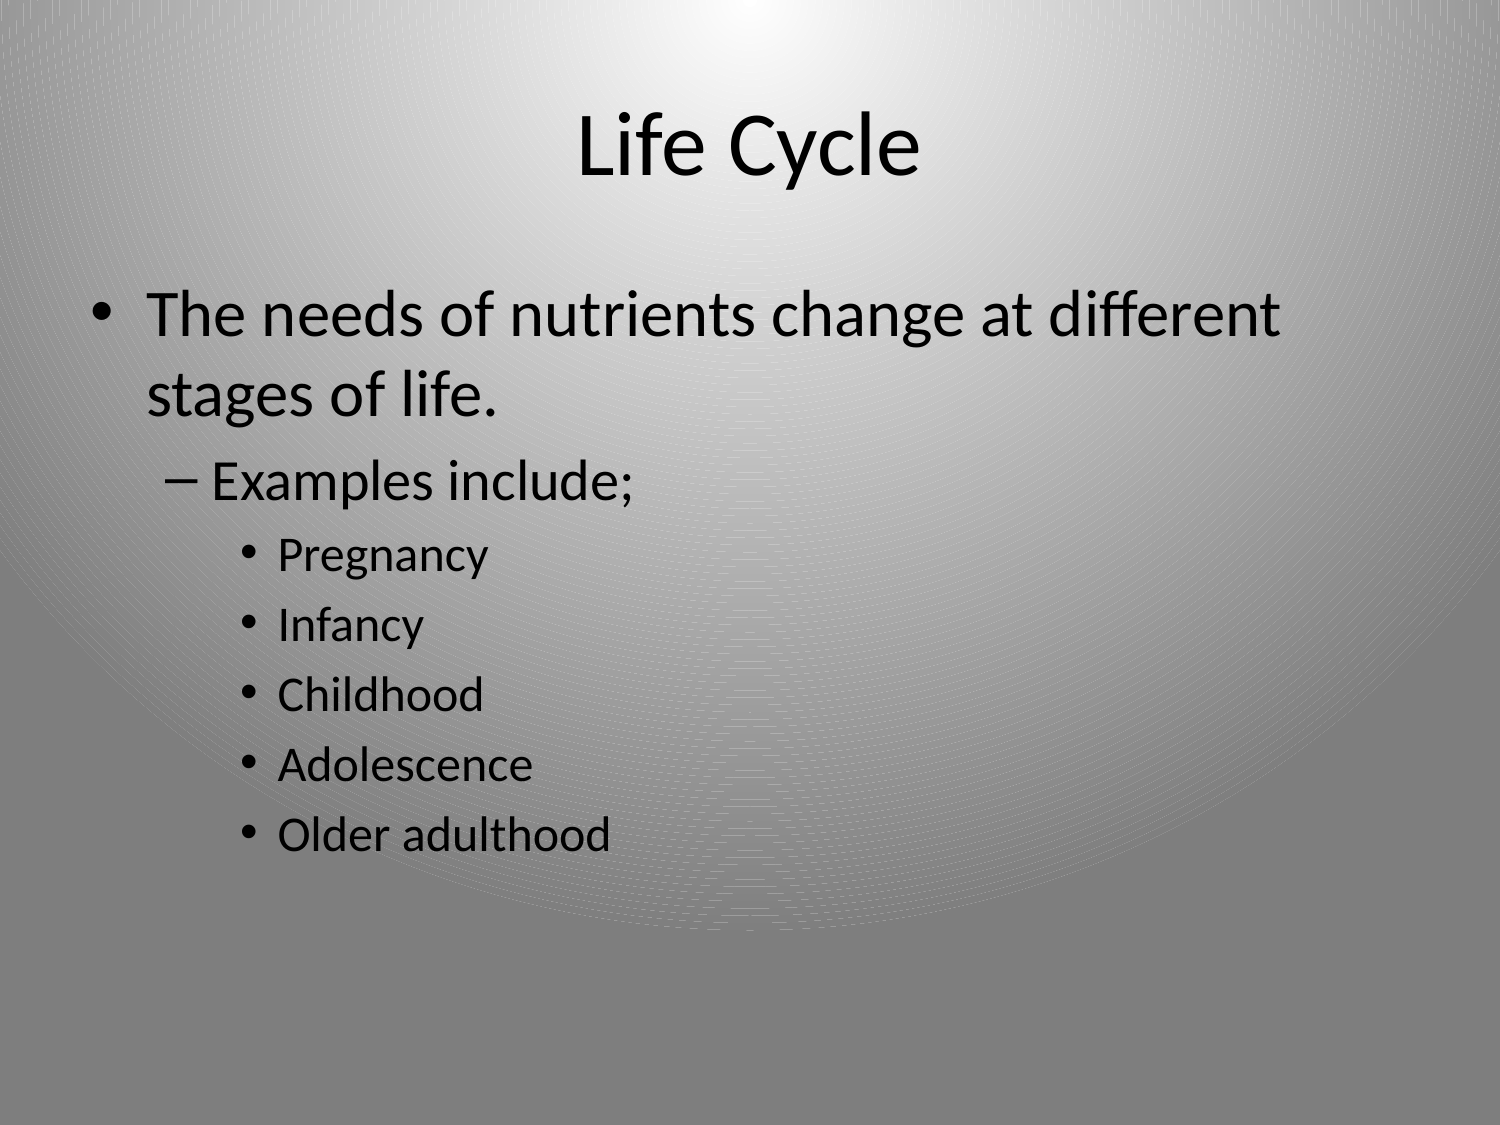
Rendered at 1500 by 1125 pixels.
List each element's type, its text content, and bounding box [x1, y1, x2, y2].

title Life Cycle [75, 45, 1425, 233]
list The needs of nutrients change at different stages of life. Examples include; Pregnancy Infancy Childhood Adolescence Older adulthood [75, 262, 1425, 1005]
